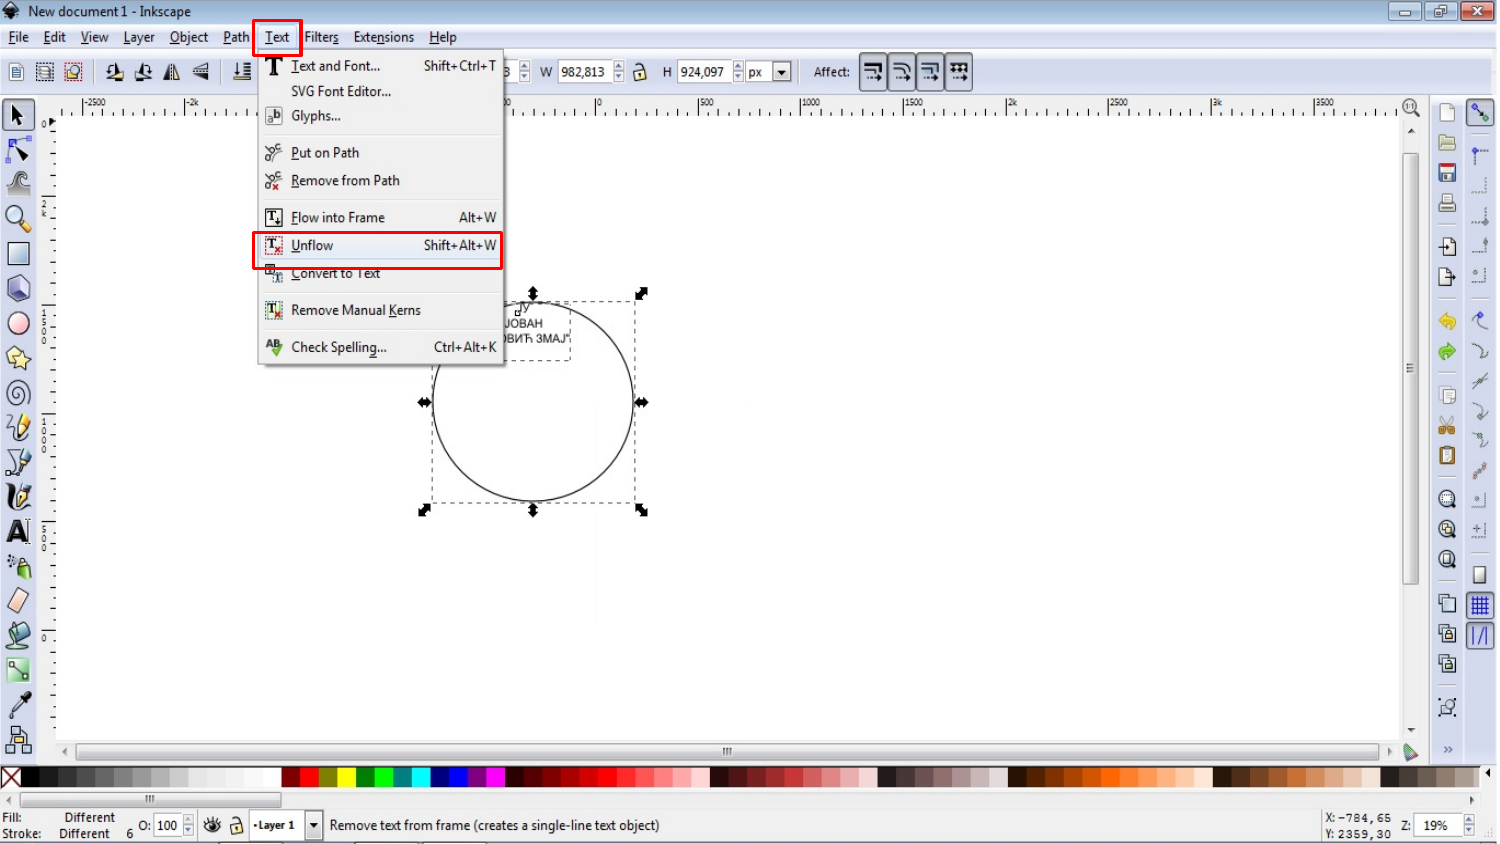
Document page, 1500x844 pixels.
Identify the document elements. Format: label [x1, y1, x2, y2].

text_box [252, 231, 504, 270]
picture [0, 0, 1500, 844]
text_box [252, 18, 303, 58]
